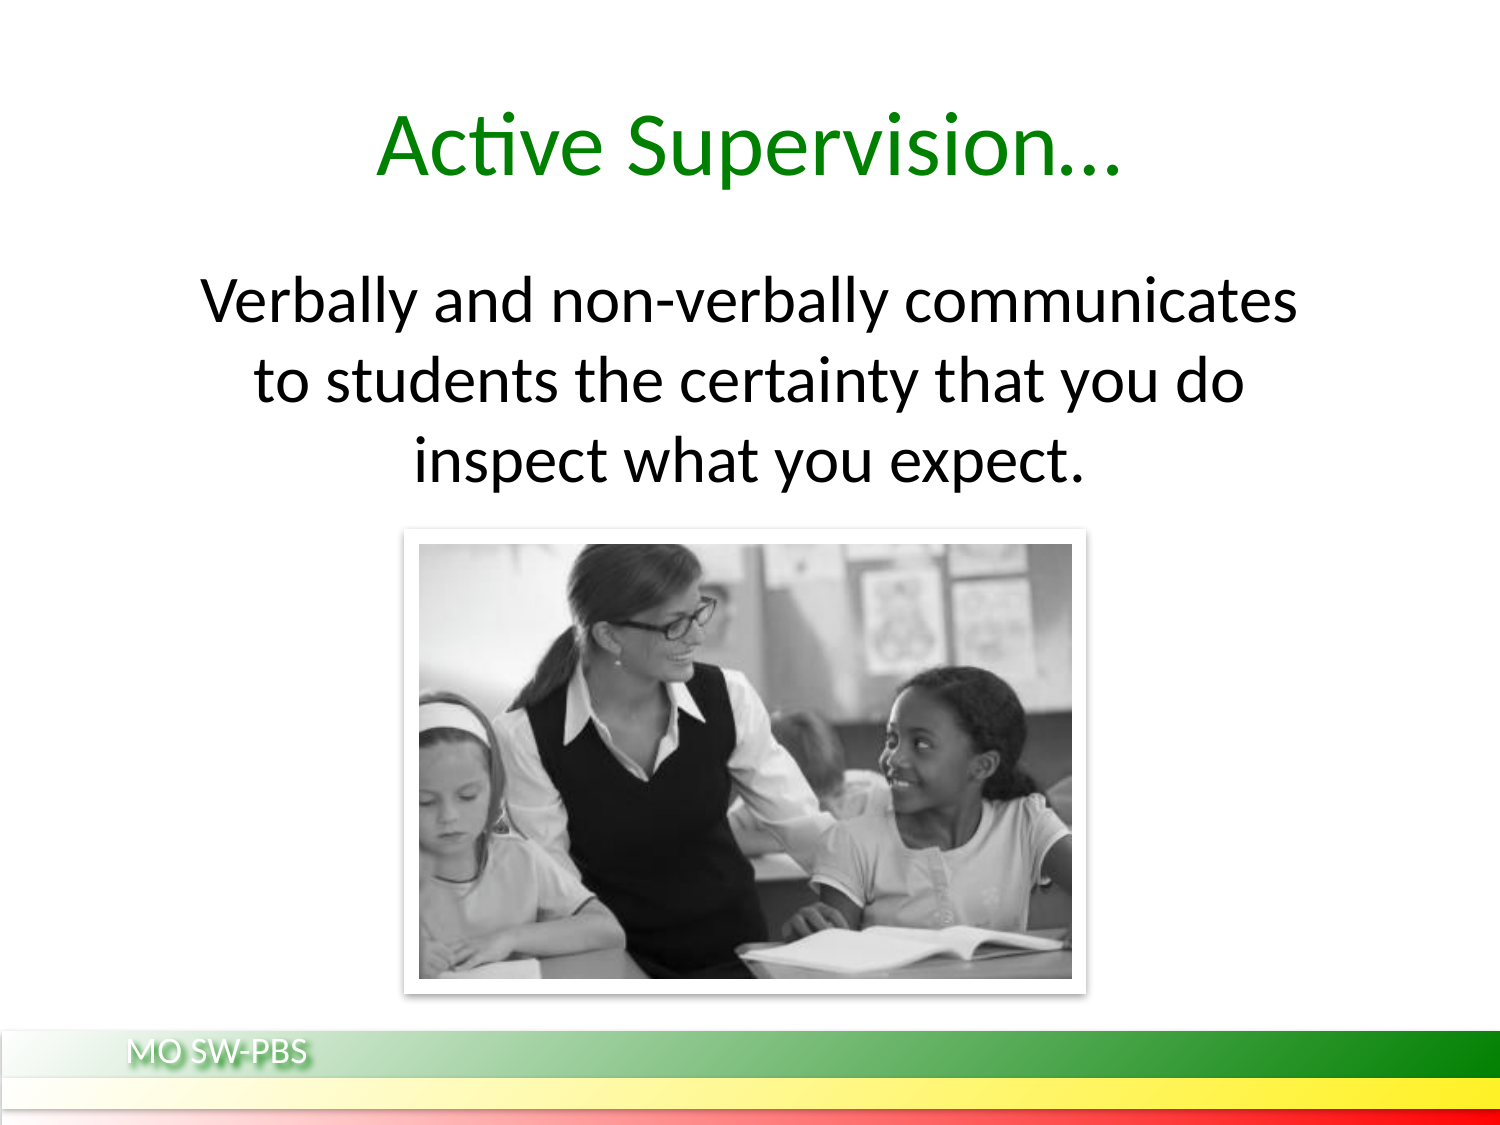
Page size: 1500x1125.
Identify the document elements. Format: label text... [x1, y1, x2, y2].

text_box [1, 1018, 1500, 1125]
picture [418, 543, 1072, 980]
title Active Supervision… [75, 45, 1425, 233]
list Verbally and non-verbally communicates to students the certainty that you do inspect what you expect. [155, 248, 1345, 535]
